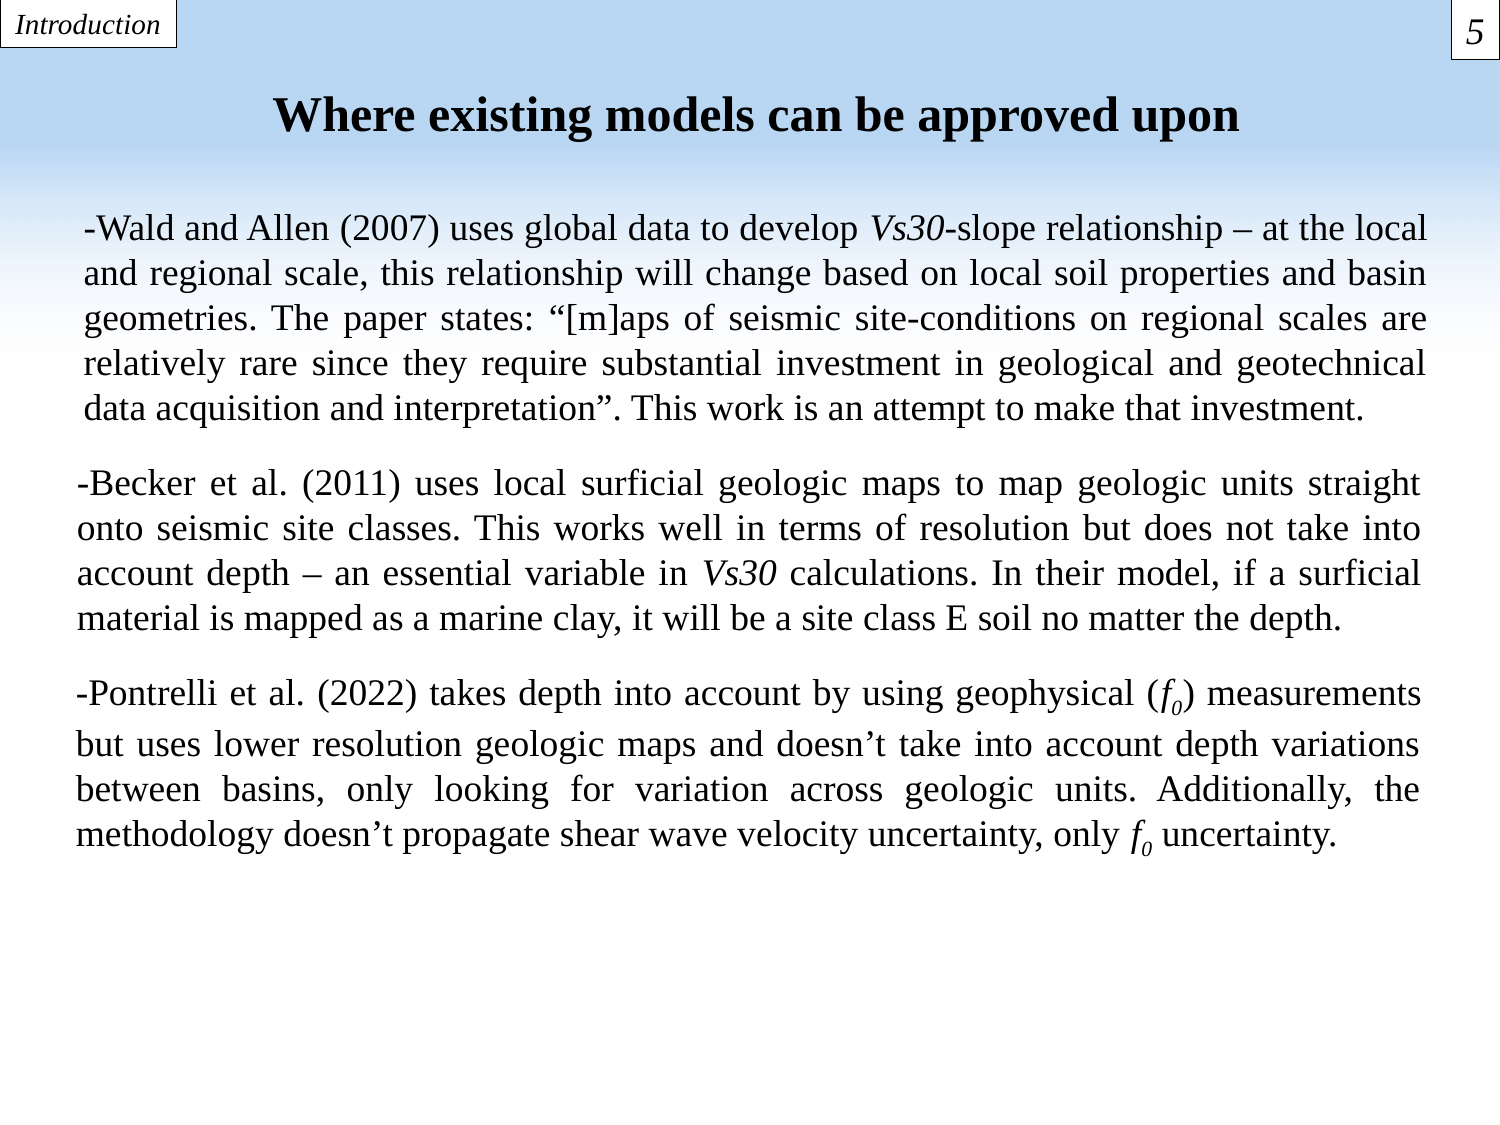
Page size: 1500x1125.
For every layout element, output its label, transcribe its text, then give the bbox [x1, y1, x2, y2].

picture [0, 0, 1500, 1125]
text_box Where existing models can be approved upon [61, 73, 1452, 149]
text_box -Pontrelli et al. (2022) takes depth into account by using geophysical (f0) measurements but uses lower resolution geologic maps and doesn’t take into account depth variations between basins, only looking for variation across geologic units. Additionally, the methodology doesn’t propagate shear wave velocity uncertainty, only f0 uncertainty. [61, 660, 1437, 868]
text_box 5 [1451, 0, 1500, 60]
text_box -Wald and Allen (2007) uses global data to develop Vs30-slope relationship – at the local and regional scale, this relationship will change based on local soil properties and basin geometries. The paper states: “[m]aps of seismic site-conditions on regional scales are relatively rare since they require substantial investment in geological and geotechnical data acquisition and interpretation”. This work is an attempt to make that investment. [68, 195, 1444, 435]
text_box Introduction [0, 0, 177, 48]
text_box -Becker et al. (2011) uses local surficial geologic maps to map geologic units straight onto seismic site classes. This works well in terms of resolution but does not take into account depth – an essential variable in Vs30 calculations. In their model, if a surficial material is mapped as a marine clay, it will be a site class E soil no matter the depth. [62, 450, 1438, 646]
